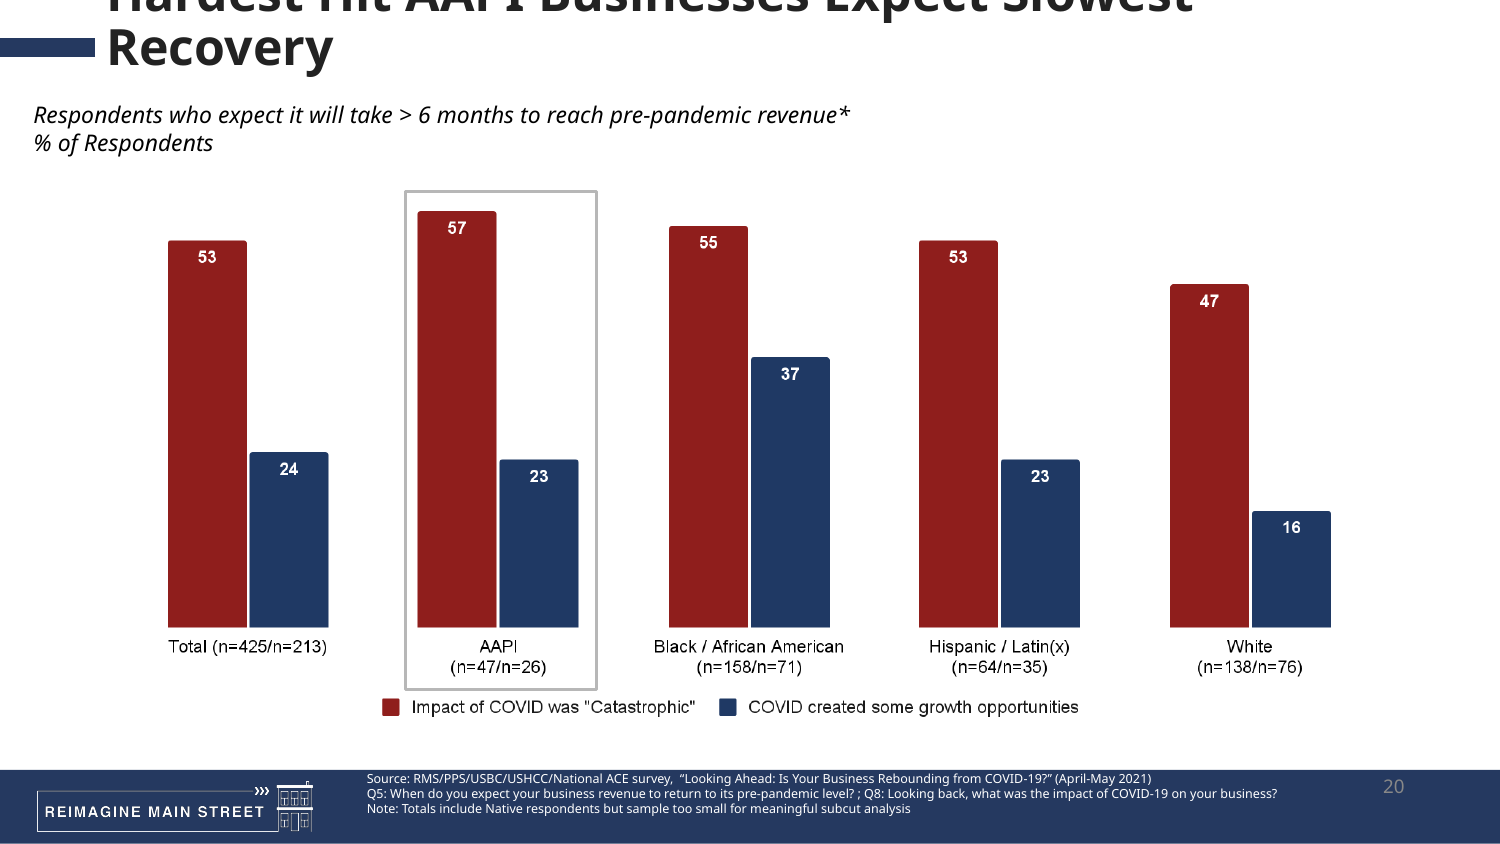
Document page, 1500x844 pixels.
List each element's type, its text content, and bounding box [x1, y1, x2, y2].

slide_number ‹#› [1325, 769, 1416, 834]
text_box Source: RMS/PPS/USBC/USHCC/National ACE survey, “Looking Ahead: Is Your Business Rebounding from COVID-19?” (April-May 2021) Q5: When do you expect your business revenue to return to its pre-pandemic level? ; Q8: Looking back, what was the impact of COVID-19 on your business? Note: Totals include Native respondents but sample too small for meaningful subcut analysis [351, 756, 1500, 843]
picture [137, 190, 1363, 748]
title Hardest Hit AAPI Businesses Expect Slowest Recovery [95, 12, 1405, 83]
text_box Respondents who expect it will take > 6 months to reach pre-pandemic revenue* % of Respondents [18, 86, 1035, 156]
picture [37, 781, 313, 832]
